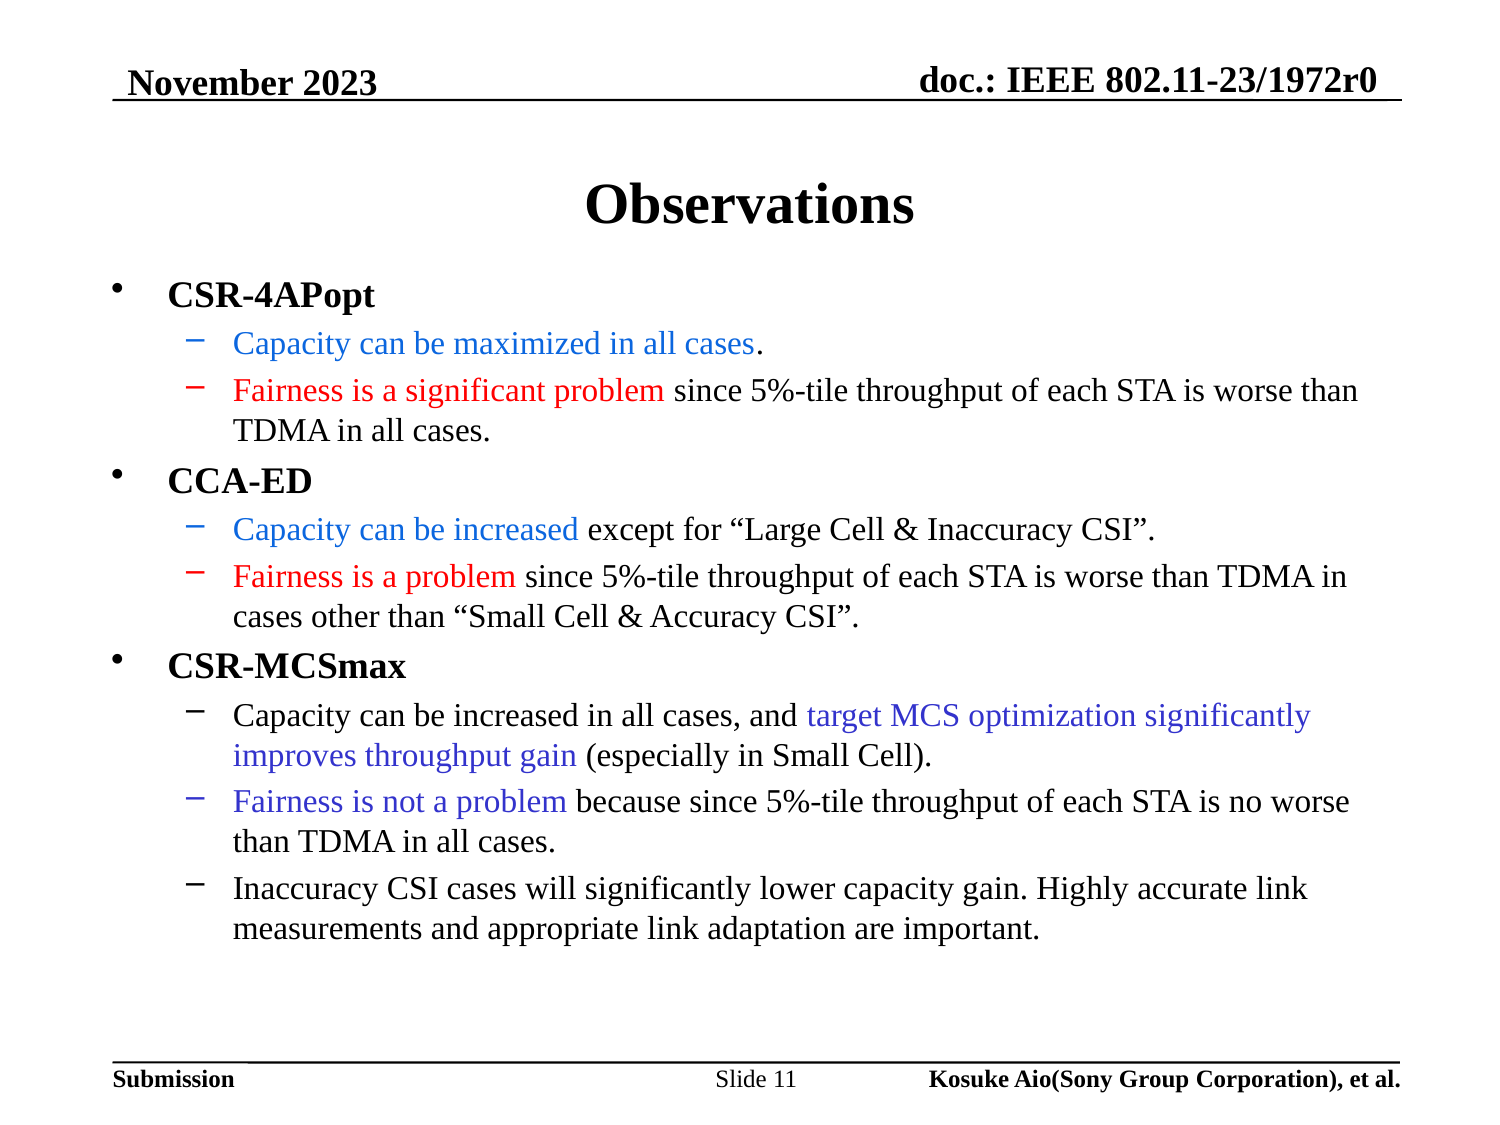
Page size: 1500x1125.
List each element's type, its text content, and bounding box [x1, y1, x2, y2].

slide_number Slide 11 [712, 1061, 801, 1093]
title Observations [112, 112, 1388, 262]
footer Kosuke Aio(Sony Group Corporation), et al. [912, 1061, 1402, 1124]
list CSR-4APopt Capacity can be maximized in all cases. Fairness is a significant problem since 5%-tile throughput of each STA is worse than TDMA in all cases. CCA-ED Capacity can be increased except for “Large Cell & Inaccuracy CSI”. Fairness is a problem since 5%-tile throughput of each STA is worse than TDMA in cases other than “Small Cell & Accuracy CSI”. CSR-MCSmax Capacity can be increased in all cases, and target MCS optimization significantly improves throughput gain (especially in Small Cell). Fairness is not a problem because since 5%-tile throughput of each STA is no worse than TDMA in all cases. Inaccuracy CSI cases will significantly lower capacity gain. Highly accurate link measurements and appropriate link adaptation are important. [95, 262, 1417, 1013]
